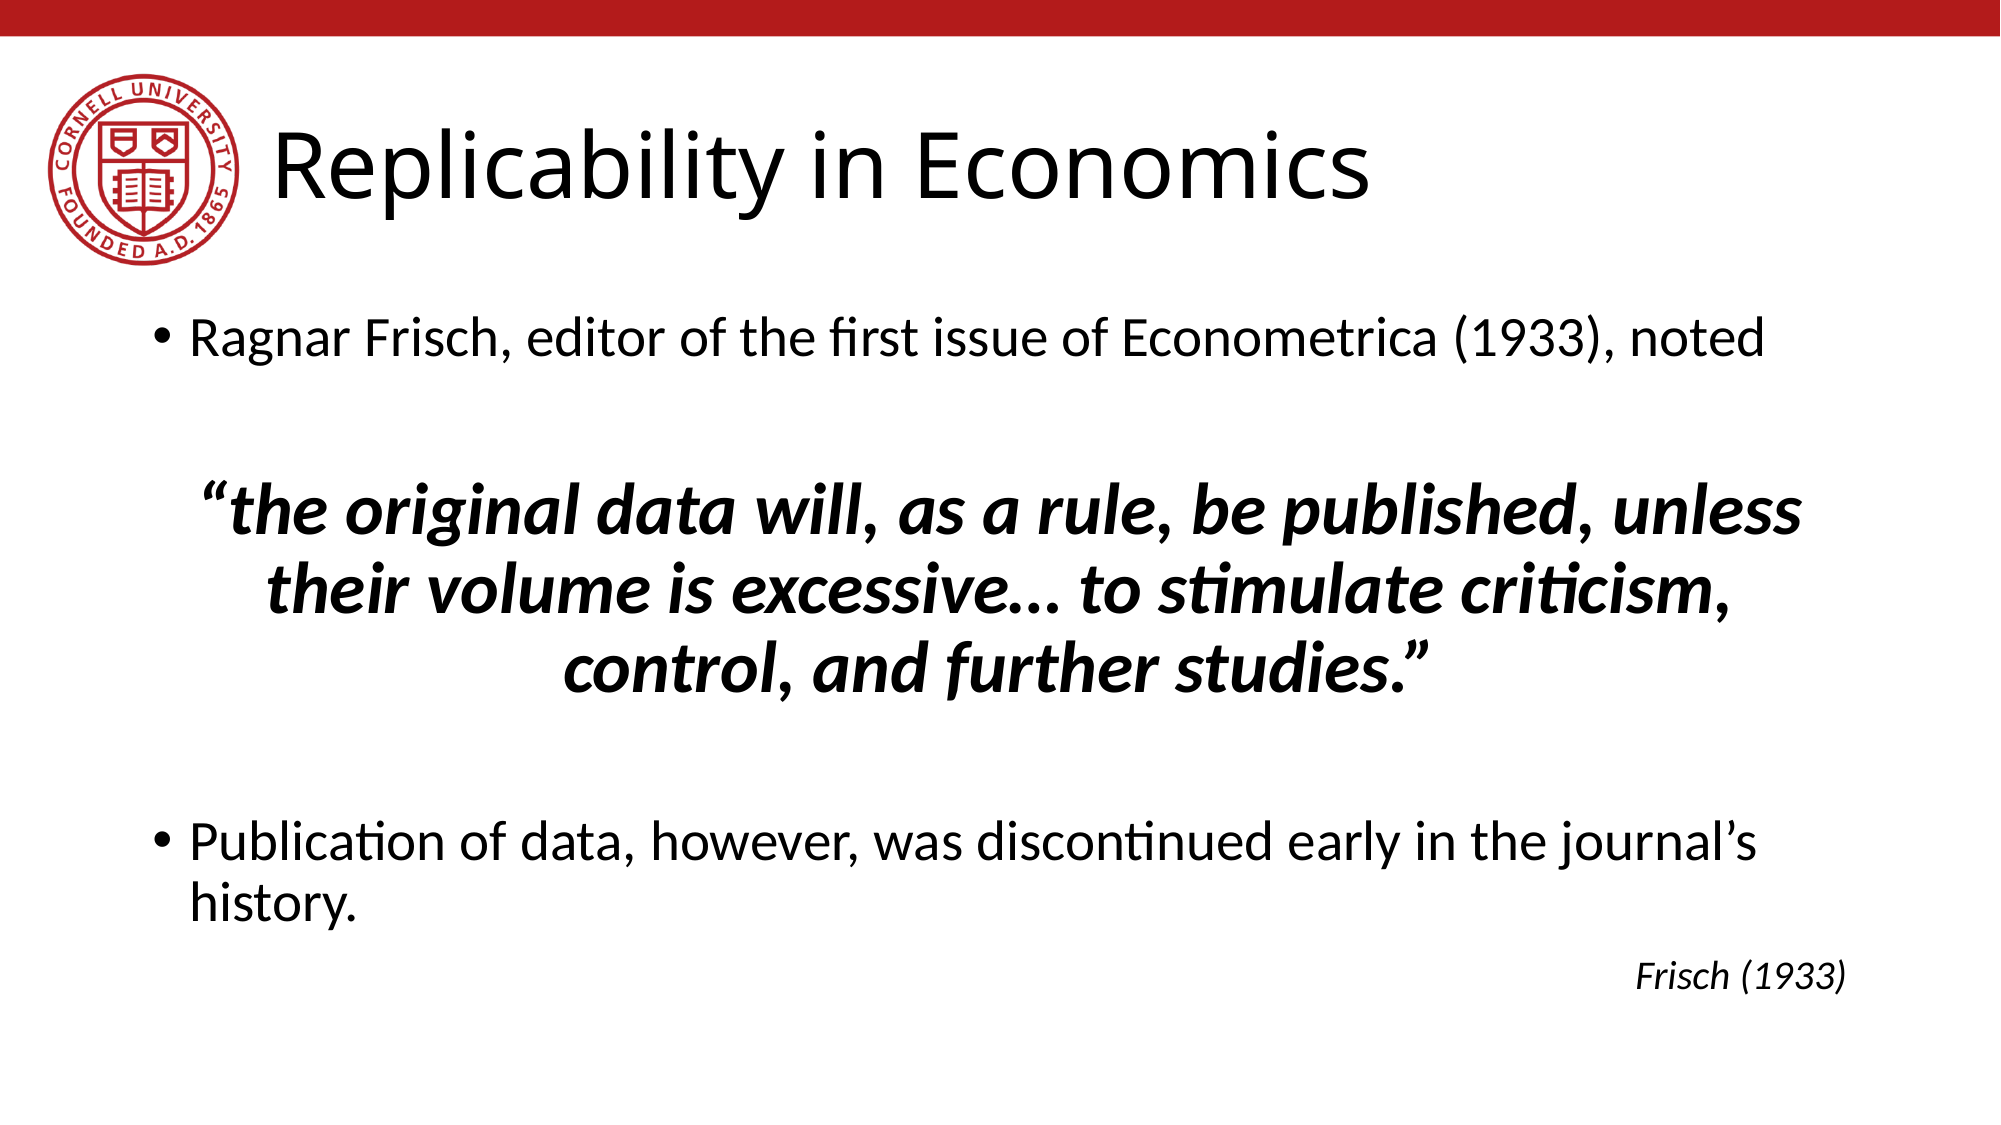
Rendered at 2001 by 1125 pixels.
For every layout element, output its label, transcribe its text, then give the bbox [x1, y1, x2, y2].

picture [39, 65, 255, 274]
title Replicability in Economics [255, 59, 1860, 278]
list Ragnar Frisch, editor of the first issue of Econometrica (1933), noted “the original data will, as a rule, be published, unless their volume is excessive… to stimulate criticism, control, and further studies.” Publication of data, however, was discontinued early in the journal’s history. Frisch (1933) [137, 299, 1863, 1014]
